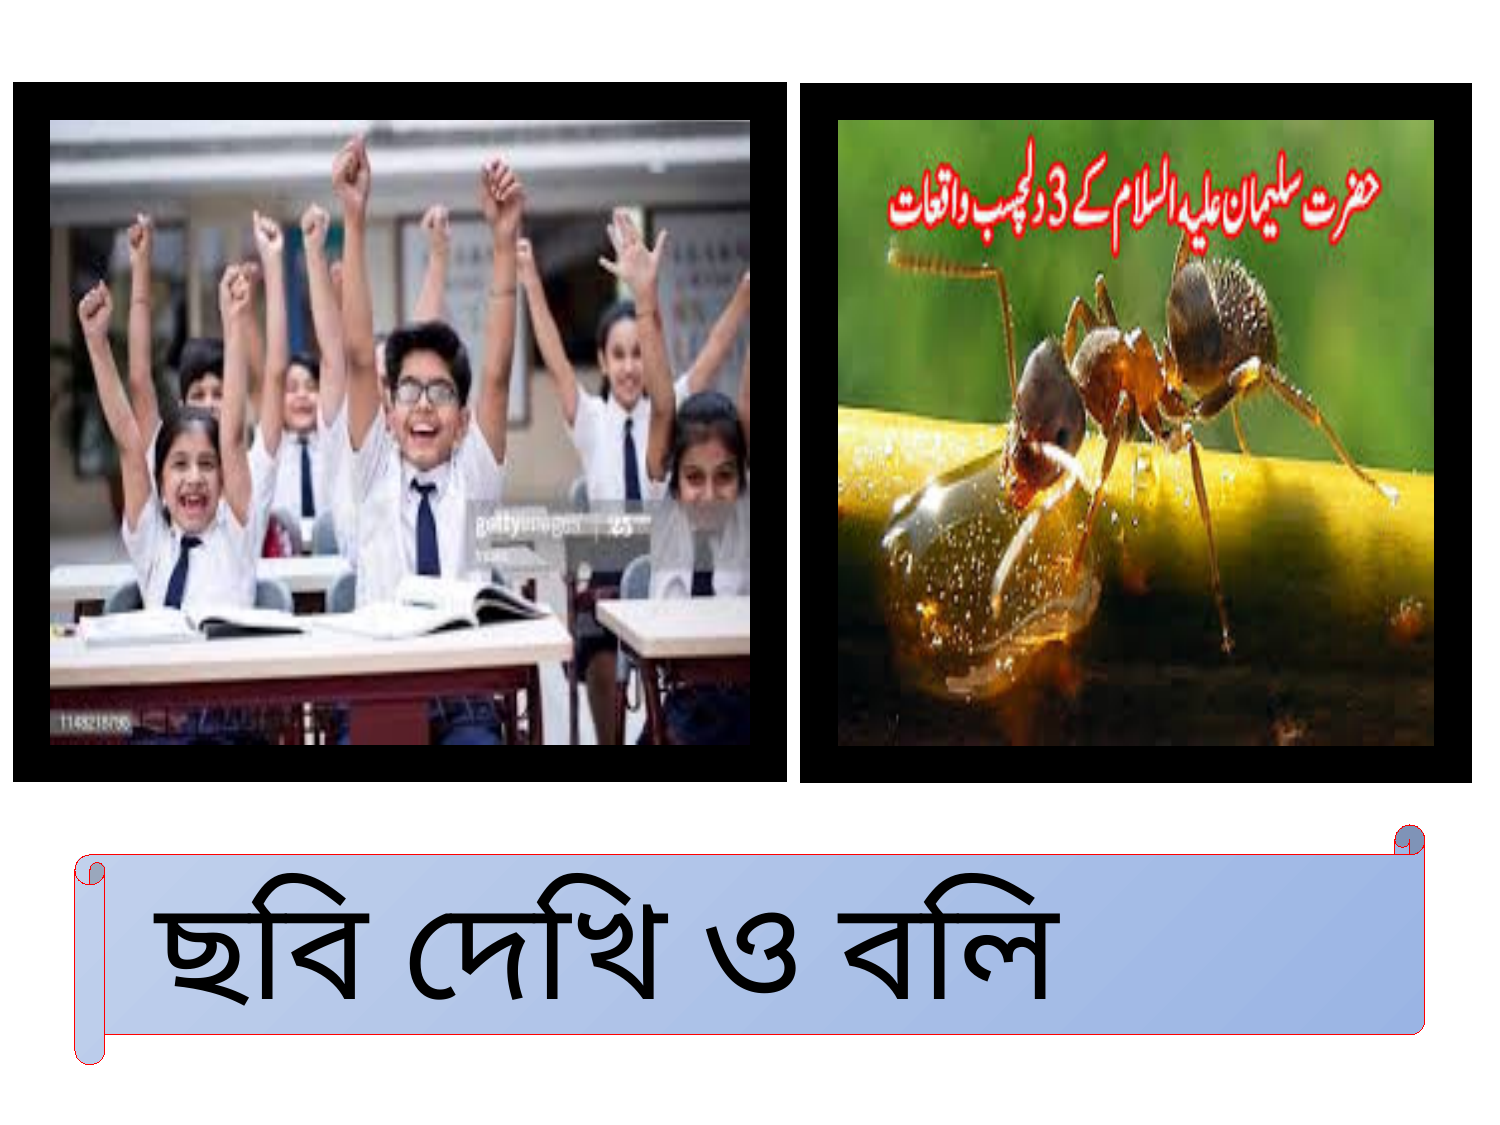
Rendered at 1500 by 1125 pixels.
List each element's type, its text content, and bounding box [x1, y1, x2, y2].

picture [49, 119, 751, 745]
picture [837, 119, 1435, 747]
text_box ছবি দেখি ও বলি [74, 824, 1425, 1065]
